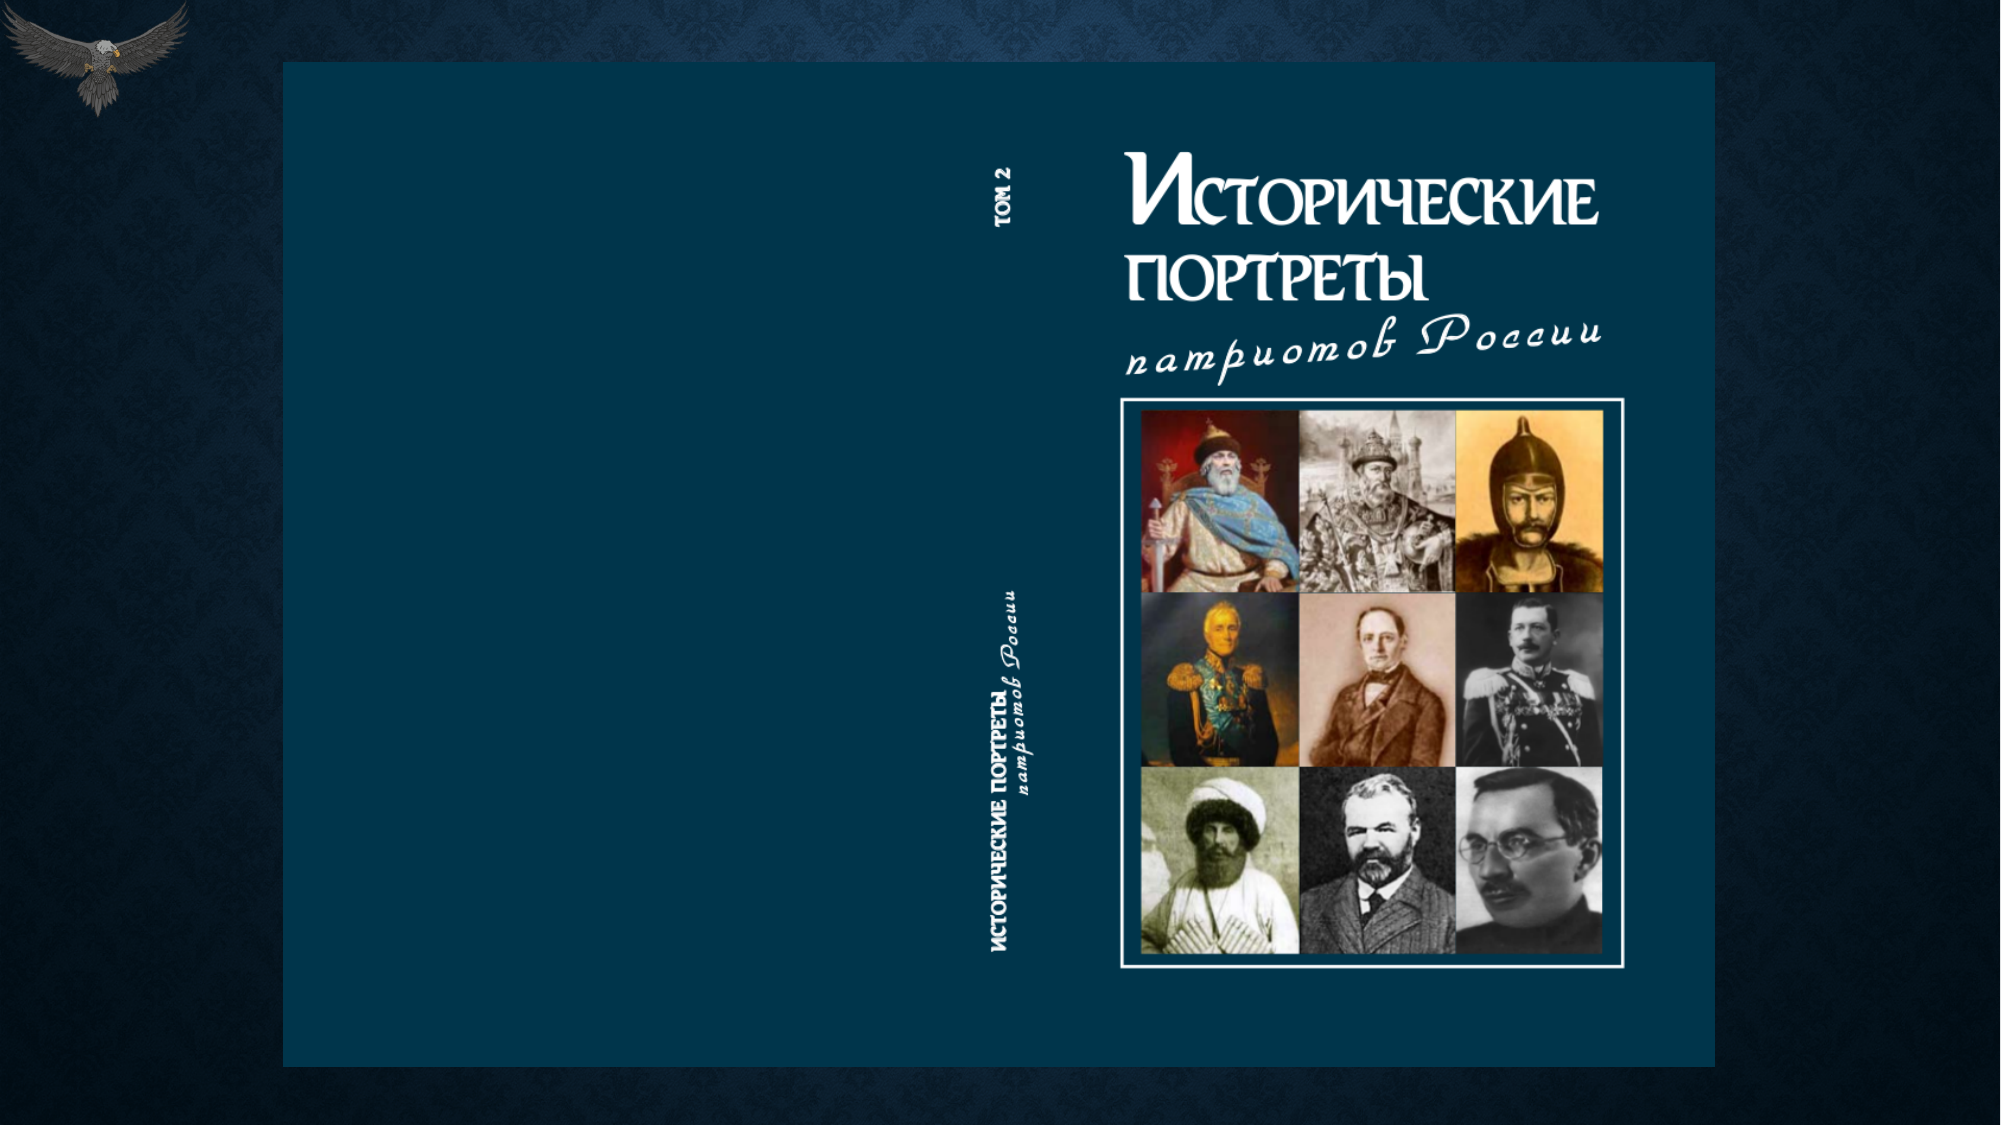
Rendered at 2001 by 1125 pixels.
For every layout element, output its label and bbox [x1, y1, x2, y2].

picture [0, 0, 191, 119]
list [282, 61, 1715, 1067]
